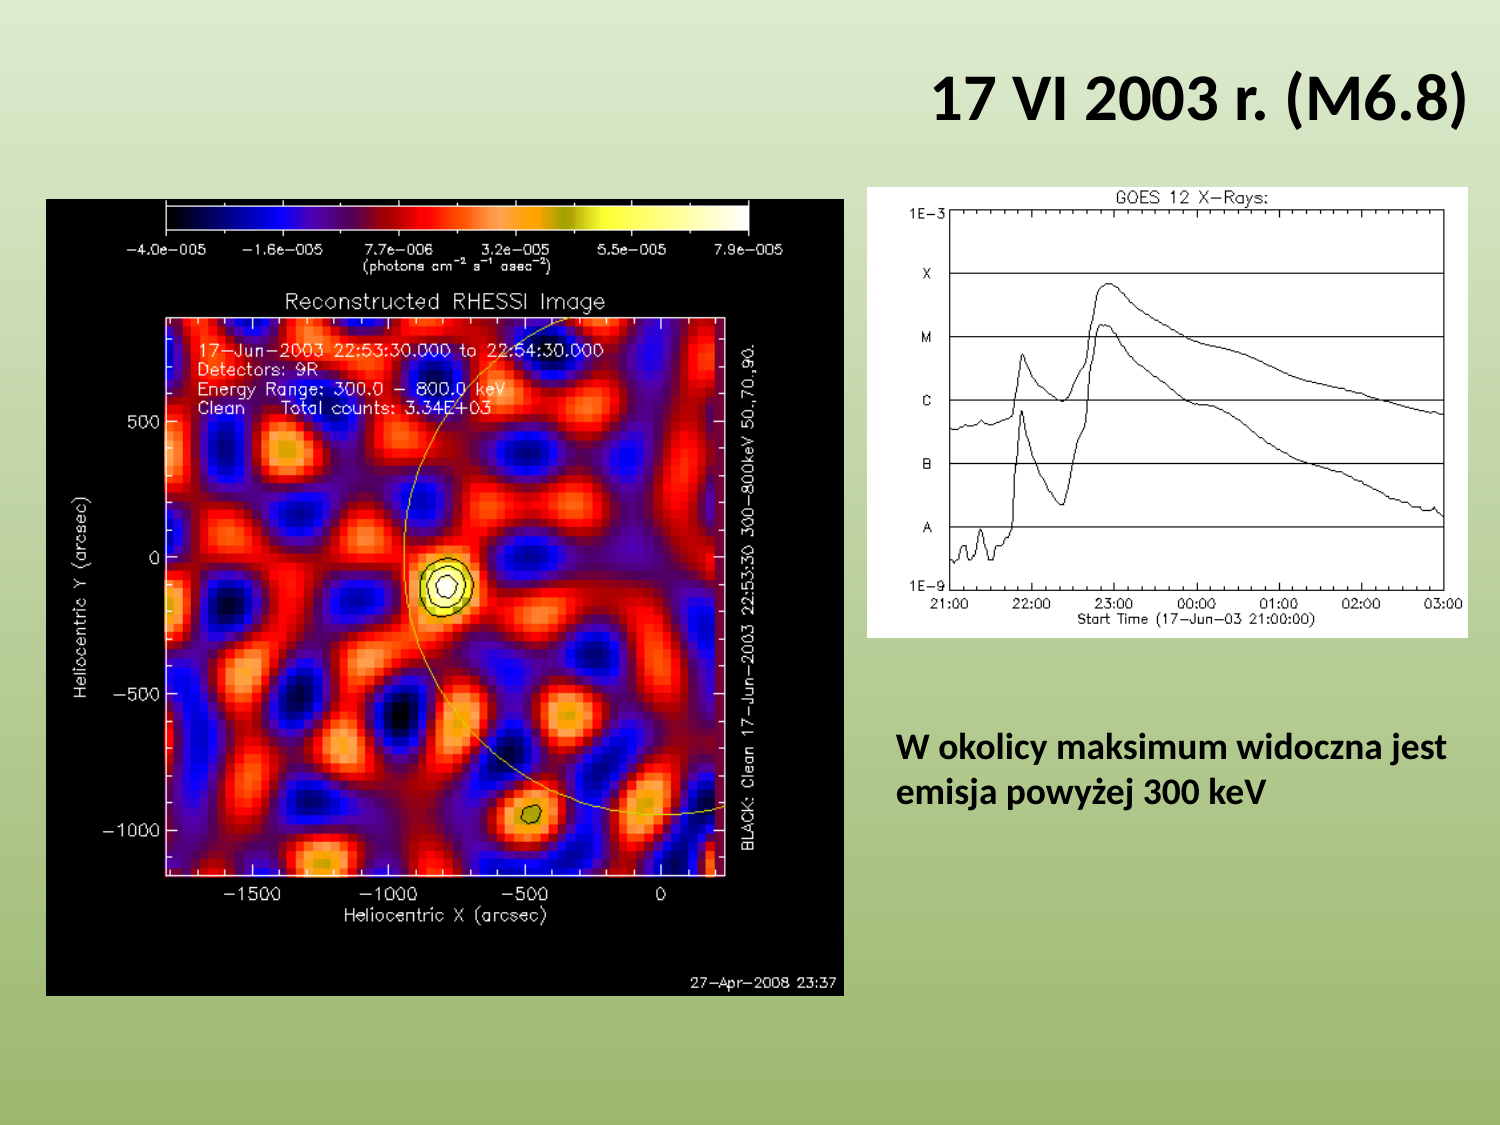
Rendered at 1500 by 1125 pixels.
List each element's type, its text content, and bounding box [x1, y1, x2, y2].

picture [866, 187, 1468, 638]
text_box 17 VI 2003 r. (M6.8) [35, 46, 1485, 142]
picture [46, 198, 844, 997]
text_box W okolicy maksimum widoczna jest emisja powyżej 300 keV [881, 714, 1472, 820]
